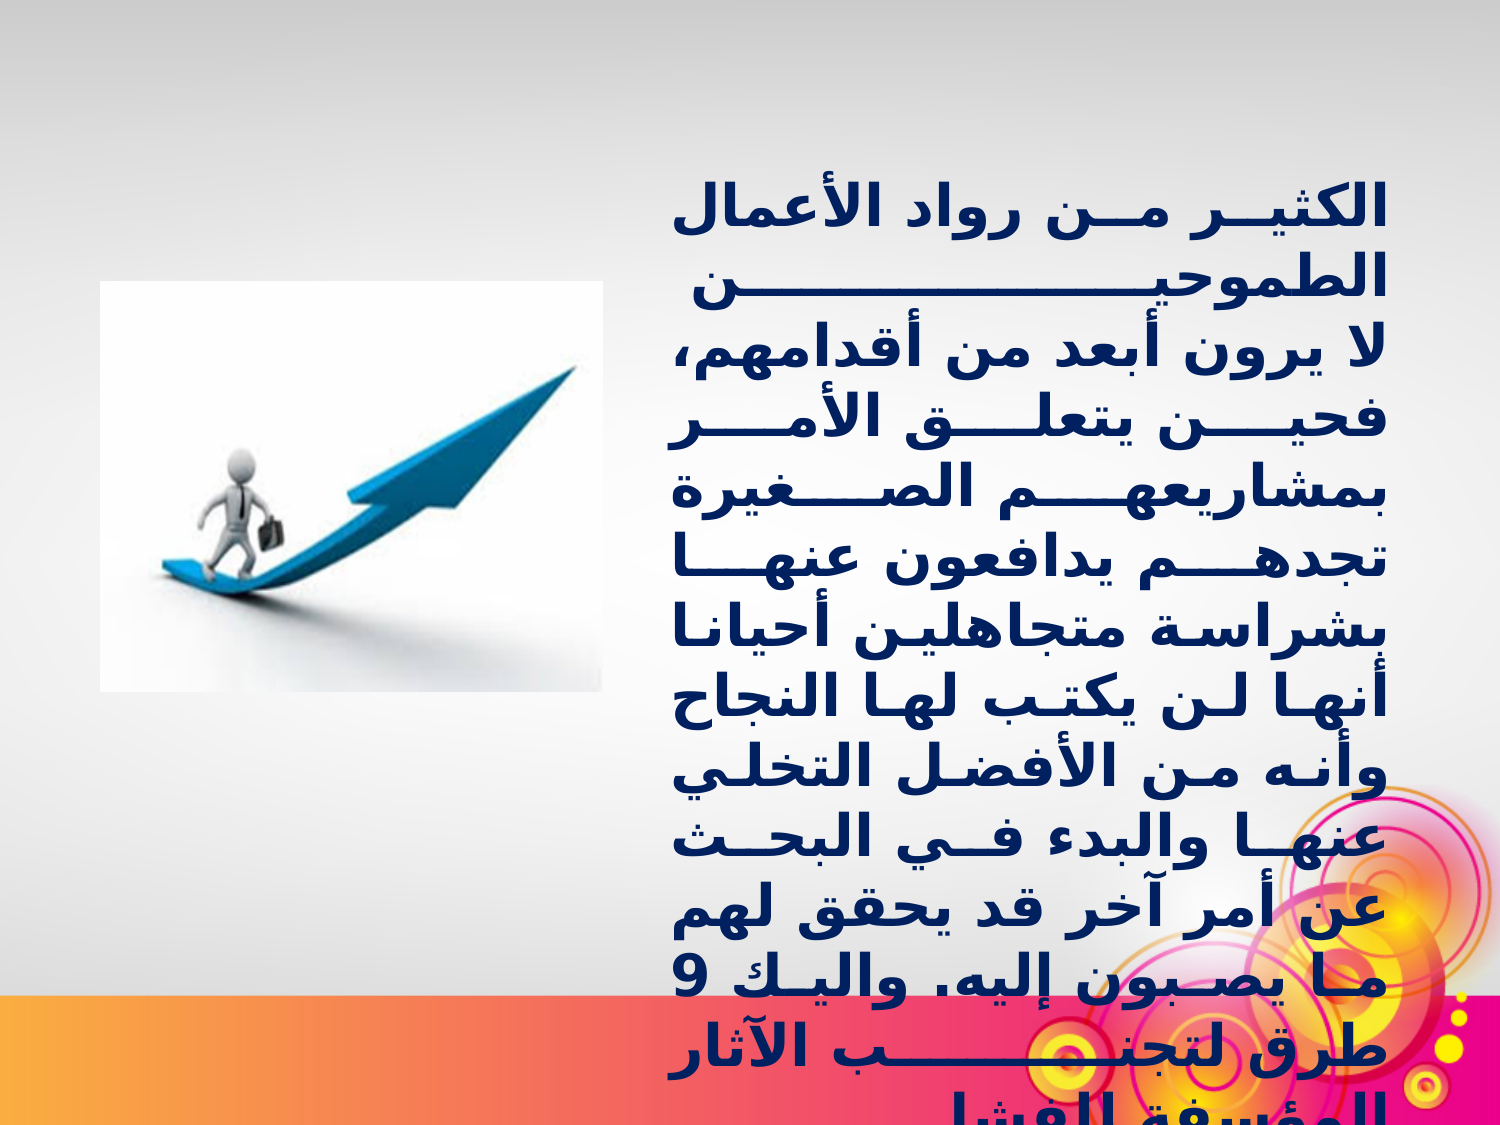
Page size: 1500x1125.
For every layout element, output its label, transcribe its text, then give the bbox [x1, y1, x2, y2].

picture [0, 0, 1500, 1125]
text_box الكثير من رواد الأعمال الطموحين لا يرون أبعد من أقدامهم، فحين يتعلق الأمر بمشاريعهم الصغيرة تجدهم يدافعون عنها بشراسة متجاهلين أحيانا أنها لن يكتب لها النجاح وأنه من الأفضل التخلي عنها والبدء في البحث عن أمر آخر قد يحقق لهم ما يصبون إليه. واليك 9 طرق لتجنب الآثار المؤسفة للفشل [655, 160, 1406, 1125]
